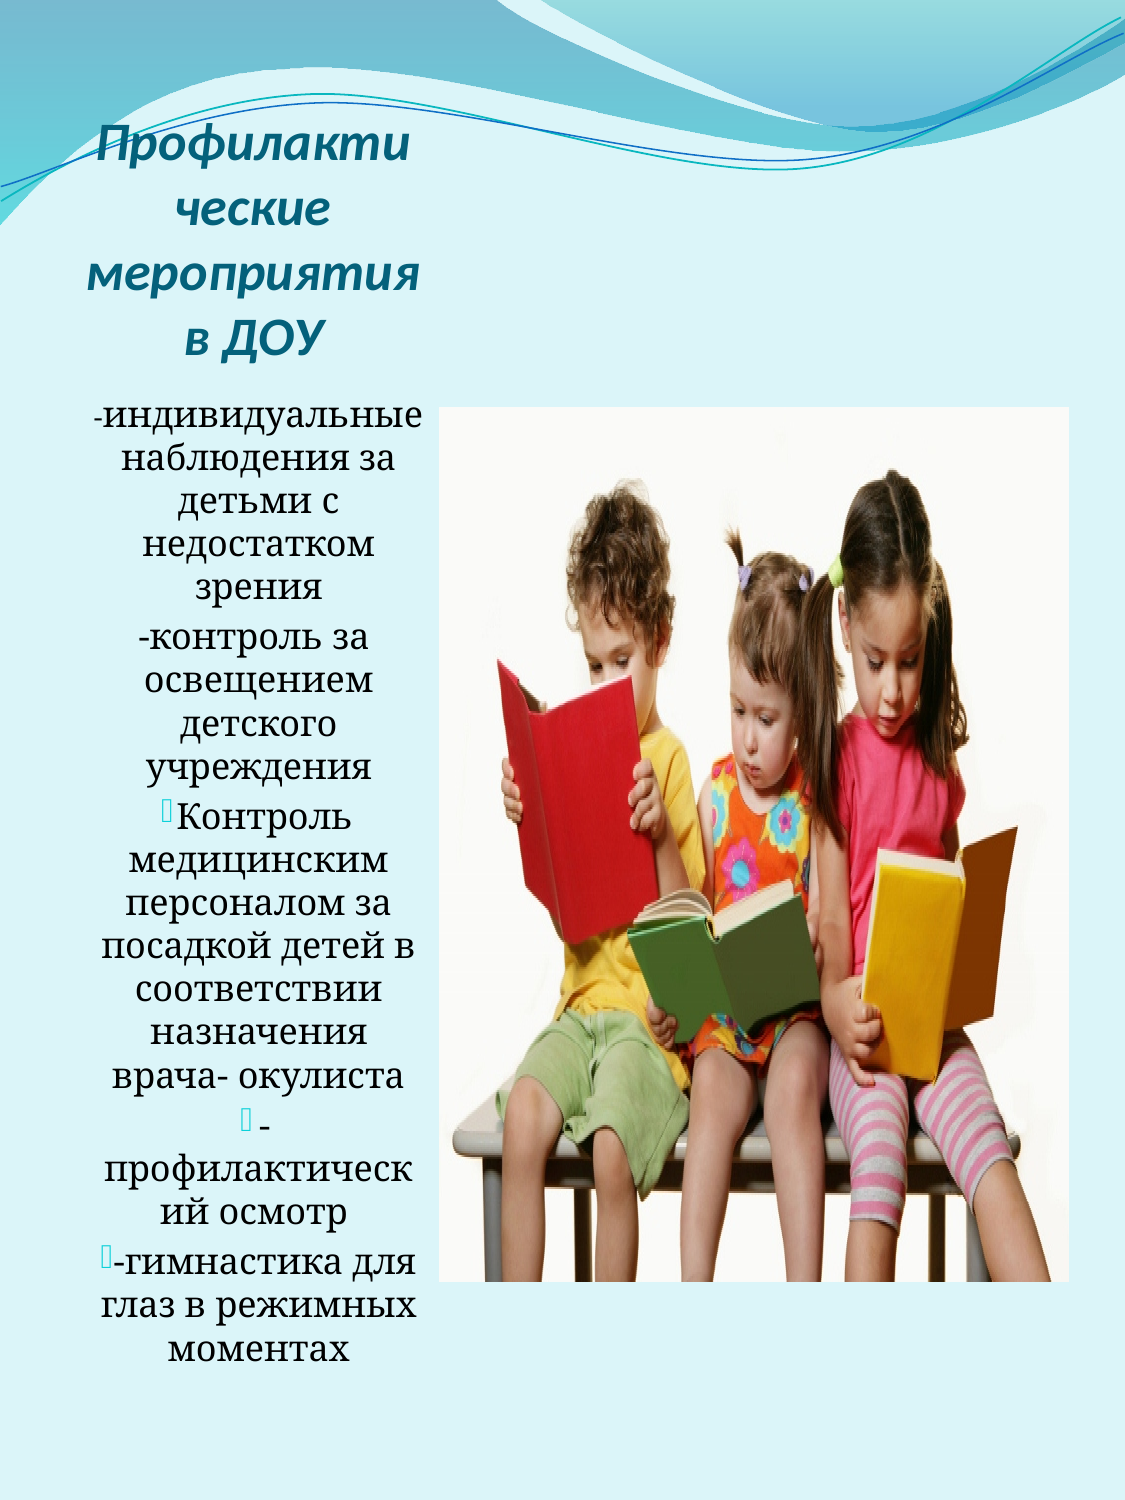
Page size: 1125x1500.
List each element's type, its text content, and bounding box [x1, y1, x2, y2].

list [439, 407, 1069, 1282]
list -индивидуальные наблюдения за детьми с недостатком зрения -контроль за освещением детского учреждения Контроль медицинским персоналом за посадкой детей в соответствии назначения врача- окулиста -профилактический осмотр -гимнастика для глаз в режимных моментах [90, 383, 428, 1384]
title Профилактические мероприятия в ДОУ [84, 112, 422, 367]
